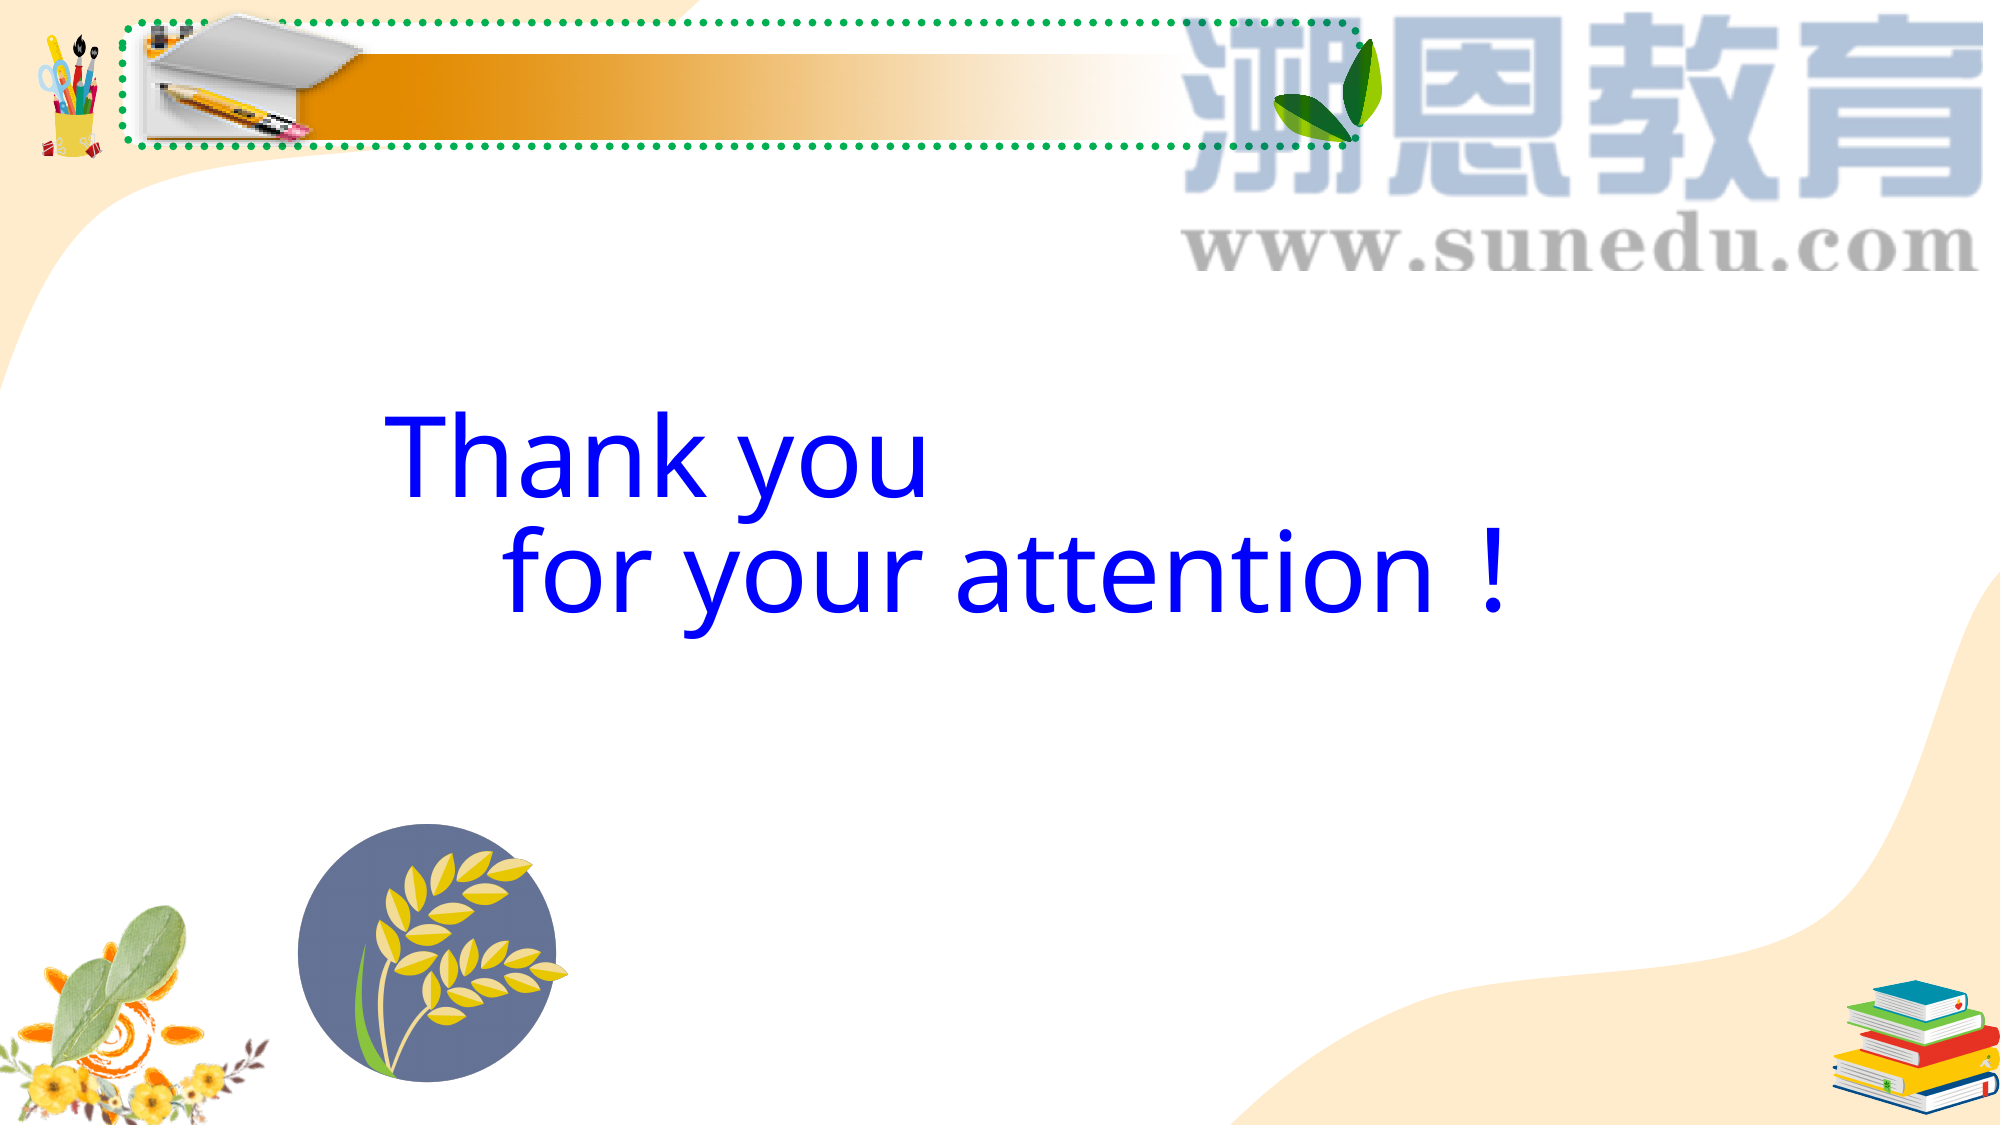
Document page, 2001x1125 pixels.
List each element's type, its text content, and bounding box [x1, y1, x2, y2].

picture [18, 31, 123, 162]
picture [0, 844, 298, 1125]
picture [297, 817, 569, 1089]
text_box [532, 123, 1992, 1125]
picture [127, 8, 1983, 147]
text_box Thank you for your attention！ [369, 398, 1676, 643]
picture [1992, 965, 2001, 1124]
